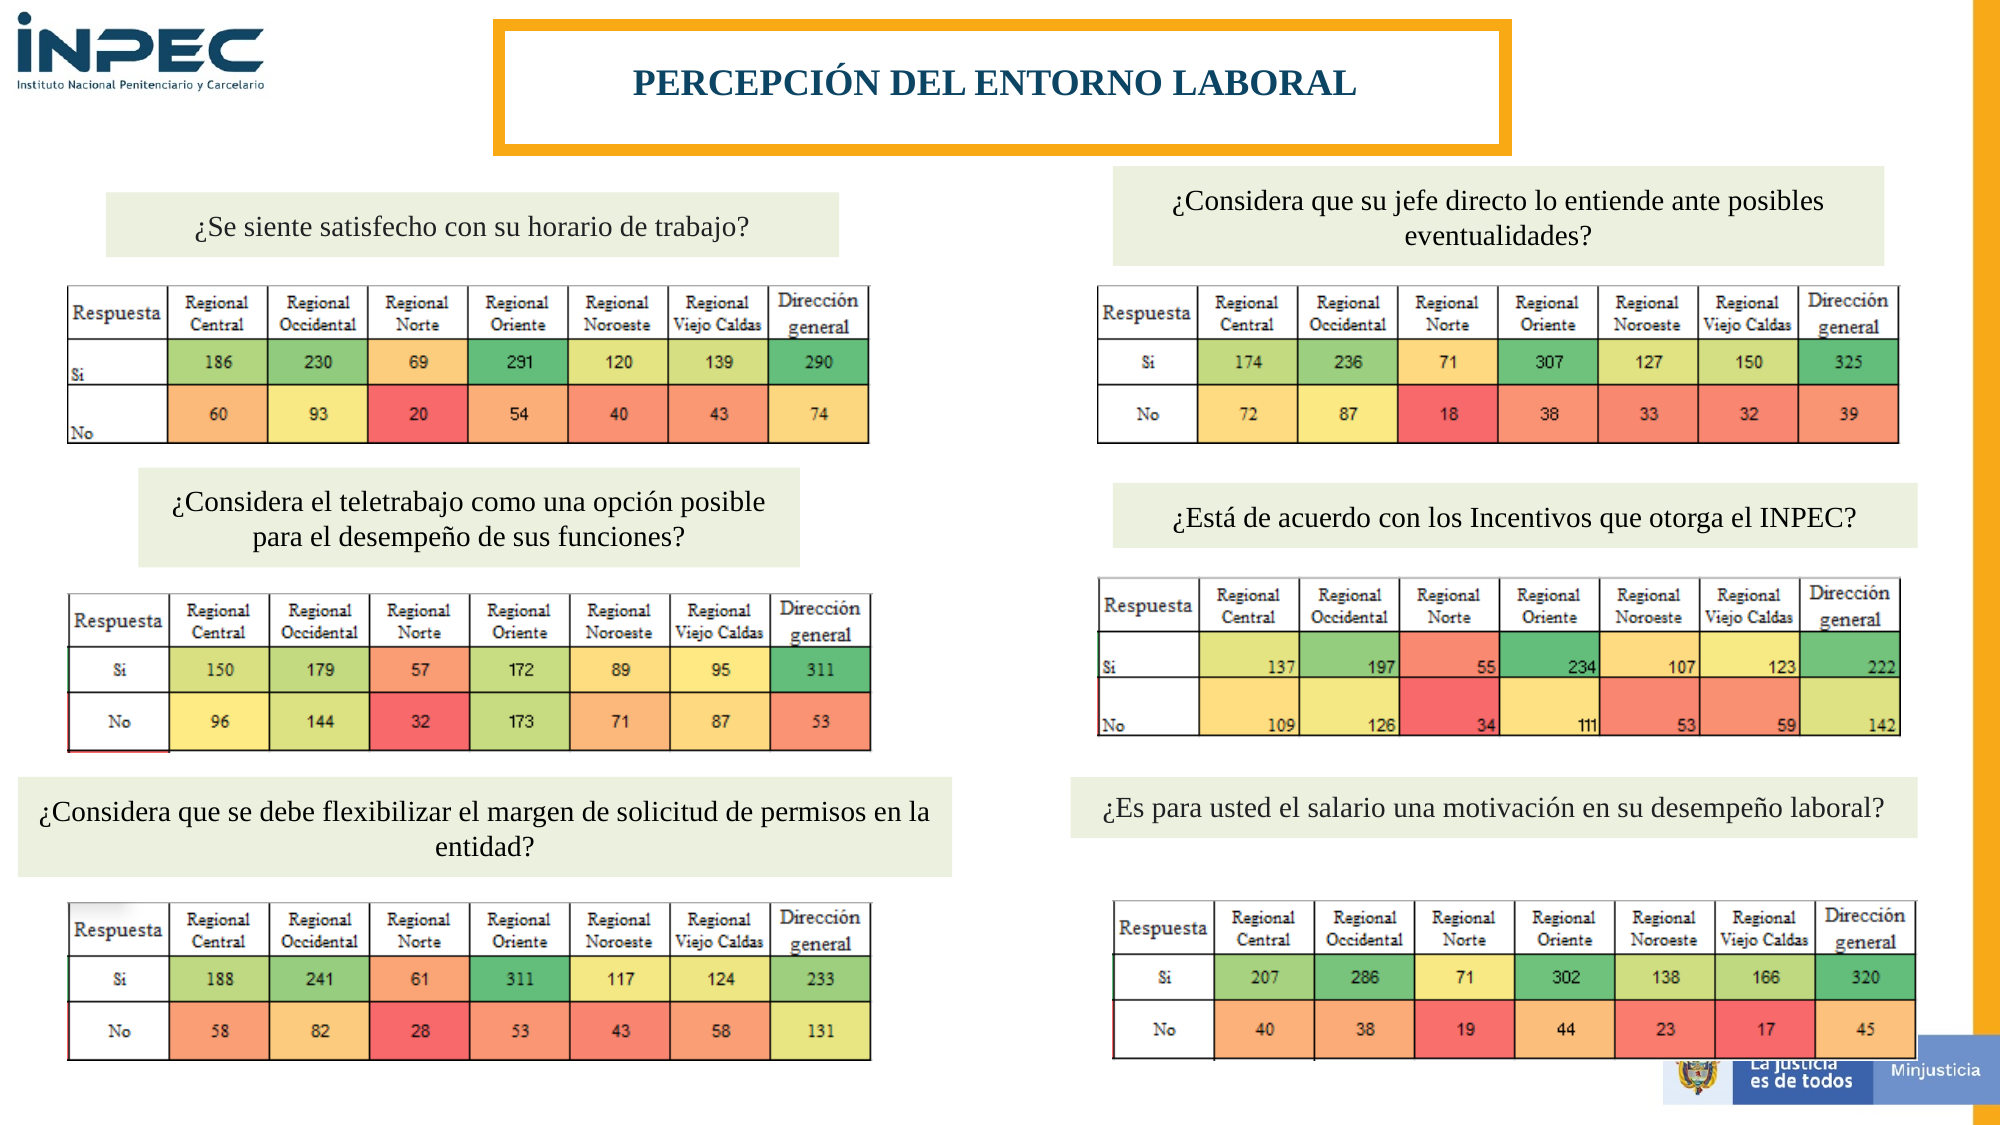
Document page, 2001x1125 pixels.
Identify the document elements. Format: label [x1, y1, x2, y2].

text_box [492, 31, 1499, 135]
text_box [1112, 166, 1885, 266]
text_box [138, 467, 800, 568]
text_box [17, 776, 953, 877]
text_box [1112, 482, 1918, 548]
text_box [1070, 777, 1918, 839]
picture [0, 0, 2000, 1125]
text_box [0, 192, 1000, 276]
